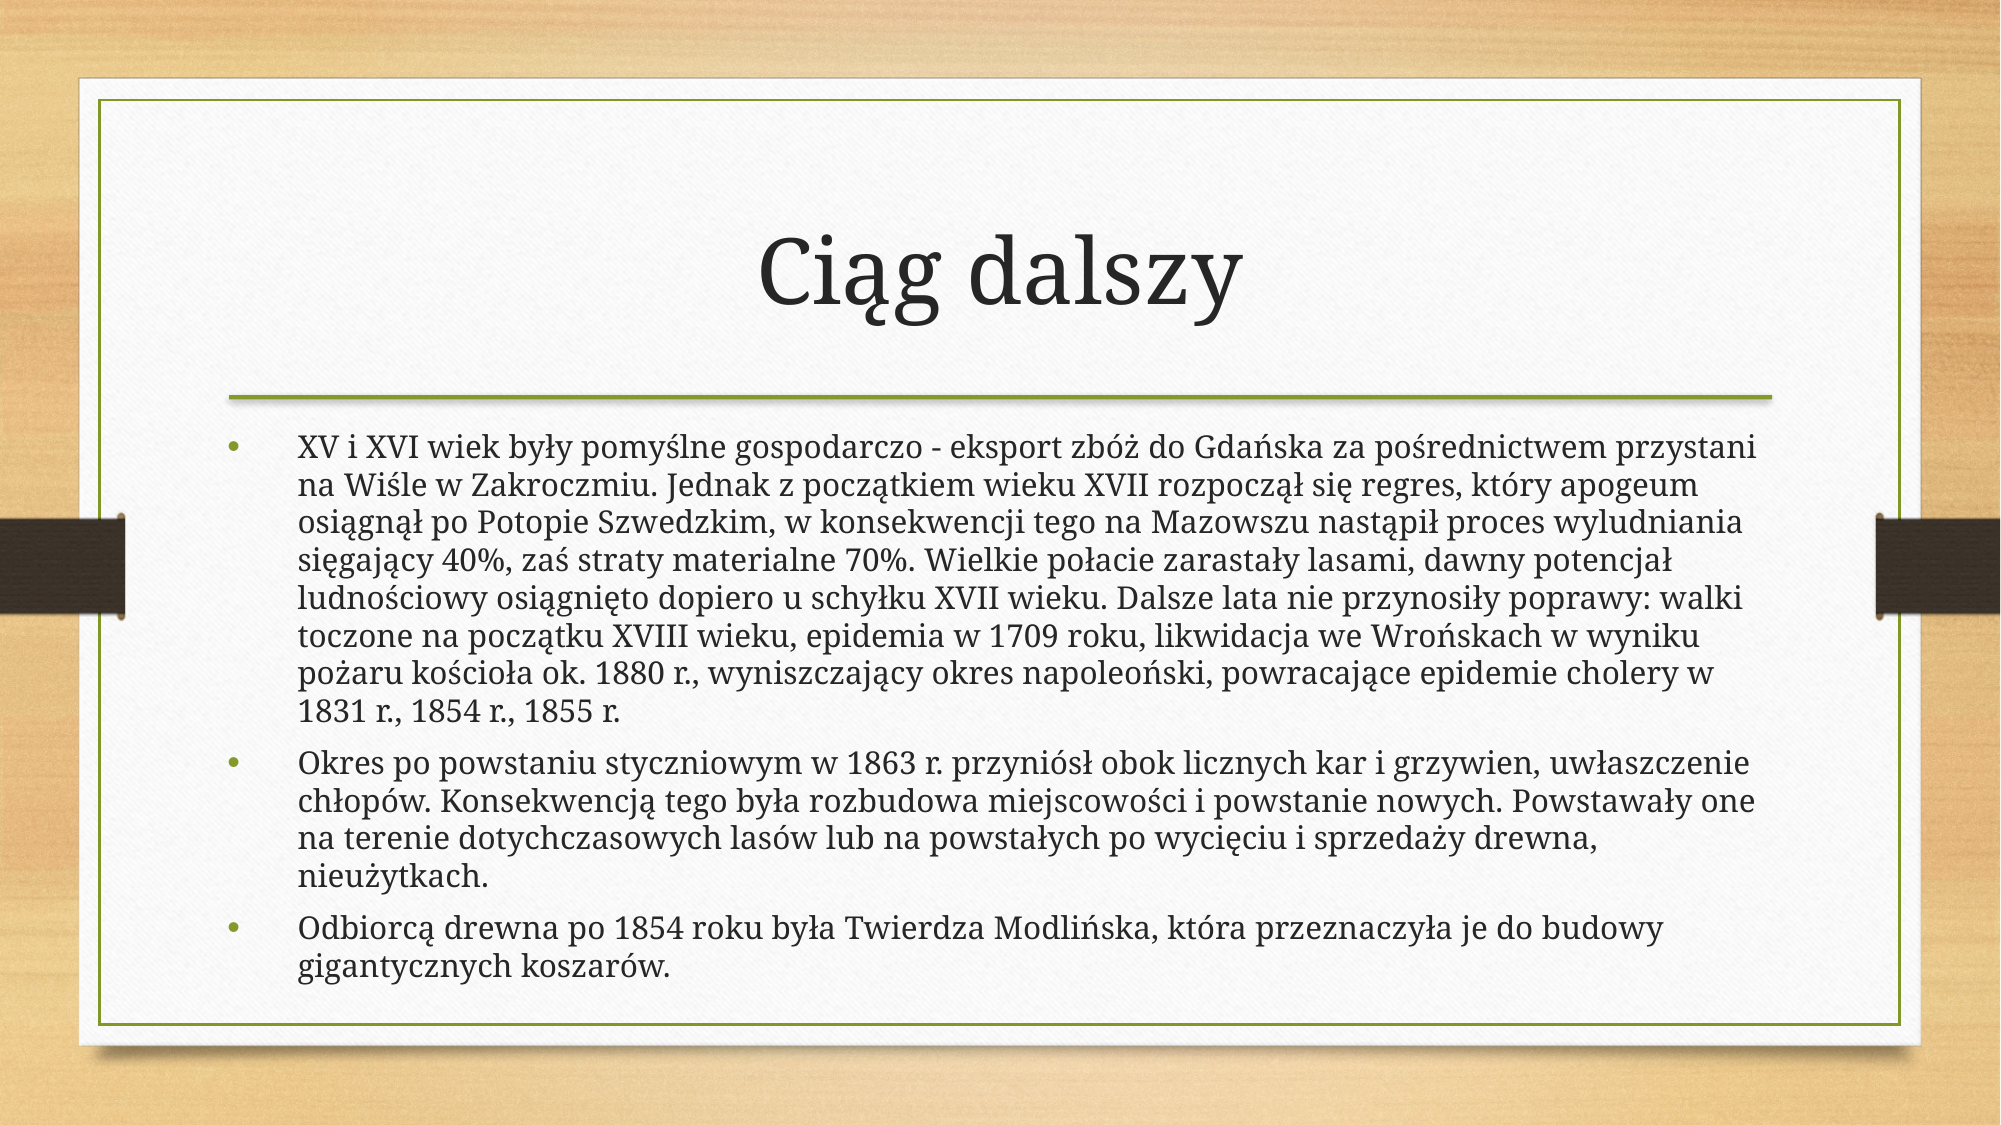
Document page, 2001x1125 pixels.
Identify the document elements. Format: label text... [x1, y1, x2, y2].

text_box Ciąg dalszy [212, 161, 1788, 375]
text_box XV i XVI wiek były pomyślne gospodarczo - eksport zbóż do Gdańska za pośrednictwem przystani na Wiśle w Zakroczmiu. Jednak z początkiem wieku XVII rozpoczął się regres, który apogeum osiągnął po Potopie Szwedzkim, w konsekwencji tego na Mazowszu nastąpił proces wyludniania sięgający 40%, zaś straty materialne 70%. Wielkie połacie zarastały lasami, dawny potencjał ludnościowy osiągnięto dopiero u schyłku XVII wieku. Dalsze lata nie przynosiły poprawy: walki toczone na początku XVIII wieku, epidemia w 1709 roku, likwidacja we Wrońskach w wyniku pożaru kościoła ok. 1880 r., wyniszczający okres napoleoński, powracające epidemie cholery w 1831 r., 1854 r., 1855 r. Okres po powstaniu styczniowym w 1863 r. przyniósł obok licznych kar i grzywien, uwłaszczenie chłopów. Konsekwencją tego była rozbudowa miejscowości i powstanie nowych. Powstawały one na terenie dotychczasowych lasów lub na powstałych po wycięciu i sprzedaży drewna, nieużytkach. Odbiorcą drewna po 1854 roku była Twierdza Modlińska, która przeznaczyła je do budowy gigantycznych koszarów. [212, 419, 1788, 999]
picture [0, 0, 2001, 1125]
